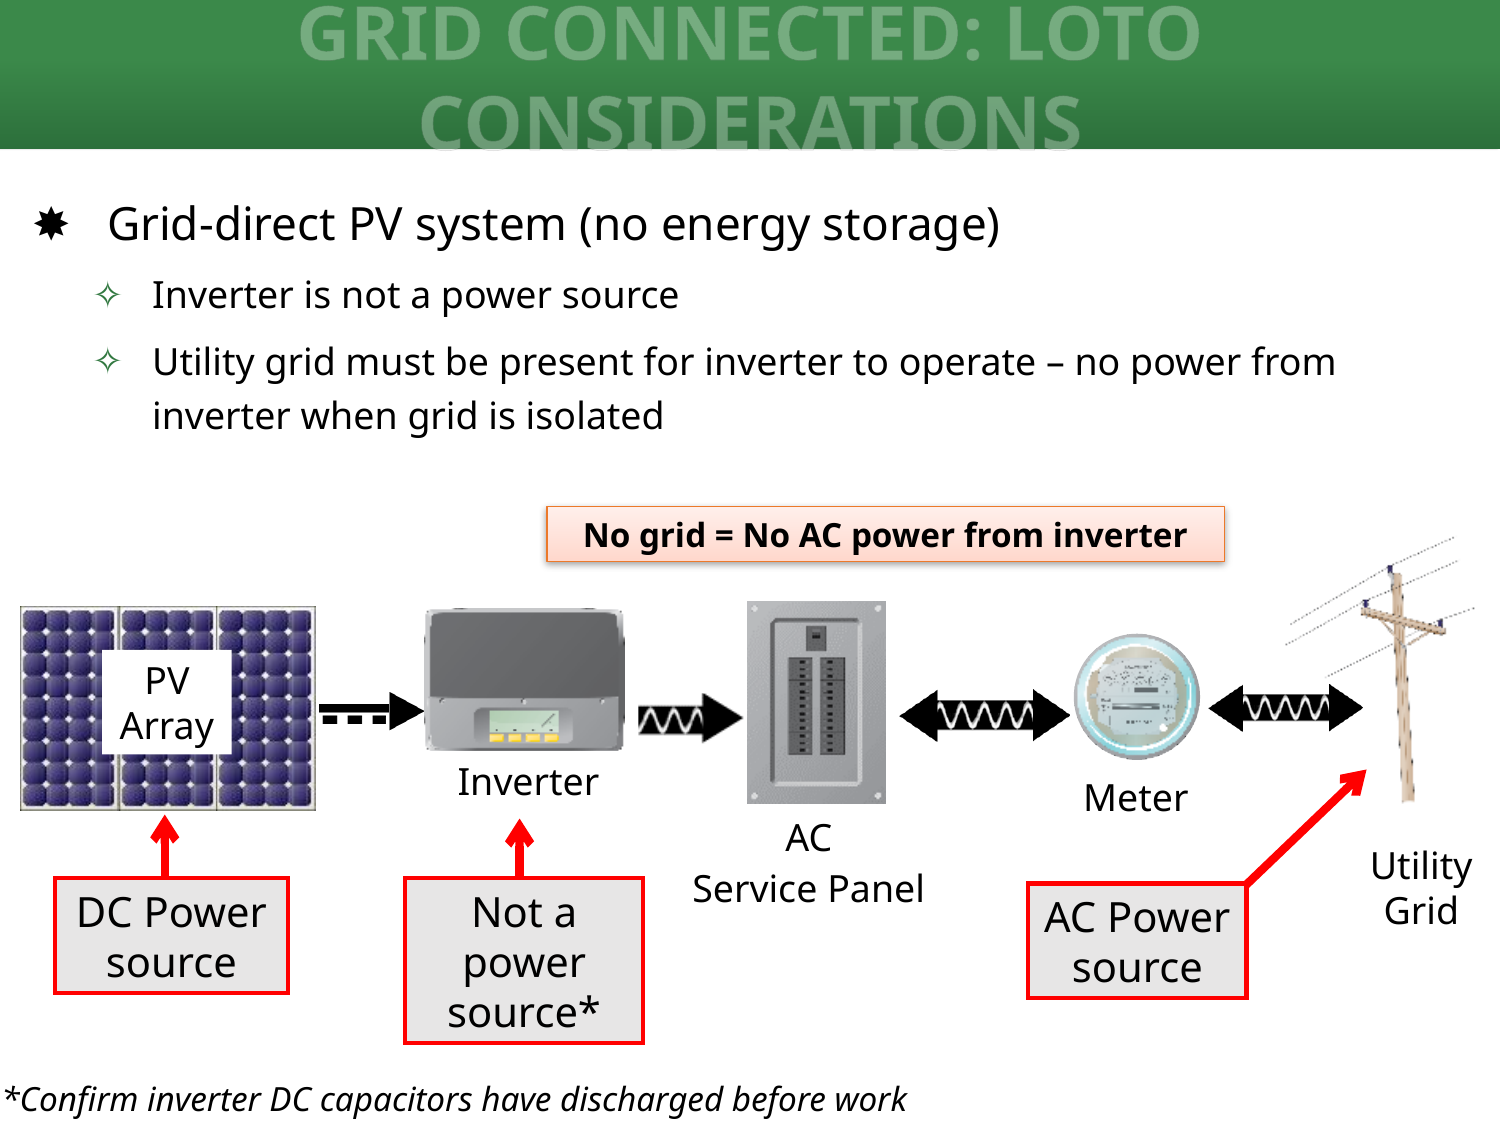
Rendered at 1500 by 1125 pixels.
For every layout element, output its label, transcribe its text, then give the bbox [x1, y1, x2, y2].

picture [319, 608, 625, 754]
text_box Inverter [409, 750, 648, 811]
picture [747, 601, 887, 804]
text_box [1232, 769, 1367, 898]
text_box *Confirm inverter DC capacitors have discharged before work [0, 1063, 1204, 1125]
text_box Grid-direct PV system (no energy storage) Inverter is not a power source Utility grid must be present for inverter to operate – no power from inverter when grid is isolated [17, 176, 1466, 445]
text_box Utility Grid [1350, 834, 1492, 939]
picture [1208, 531, 1484, 829]
text_box Not a power source* [404, 878, 644, 1043]
text_box No grid = No AC power from inverter [546, 506, 1225, 562]
text_box AC Service Panel [669, 806, 958, 918]
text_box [19, 605, 316, 811]
picture [638, 692, 745, 745]
picture [899, 689, 1070, 742]
text_box DC Power source [54, 878, 288, 993]
title Grid Connected: LOTO Considerations [0, 0, 1500, 150]
text_box AC Power source [1027, 883, 1247, 999]
picture [1073, 633, 1201, 761]
text_box Meter [1027, 766, 1244, 827]
